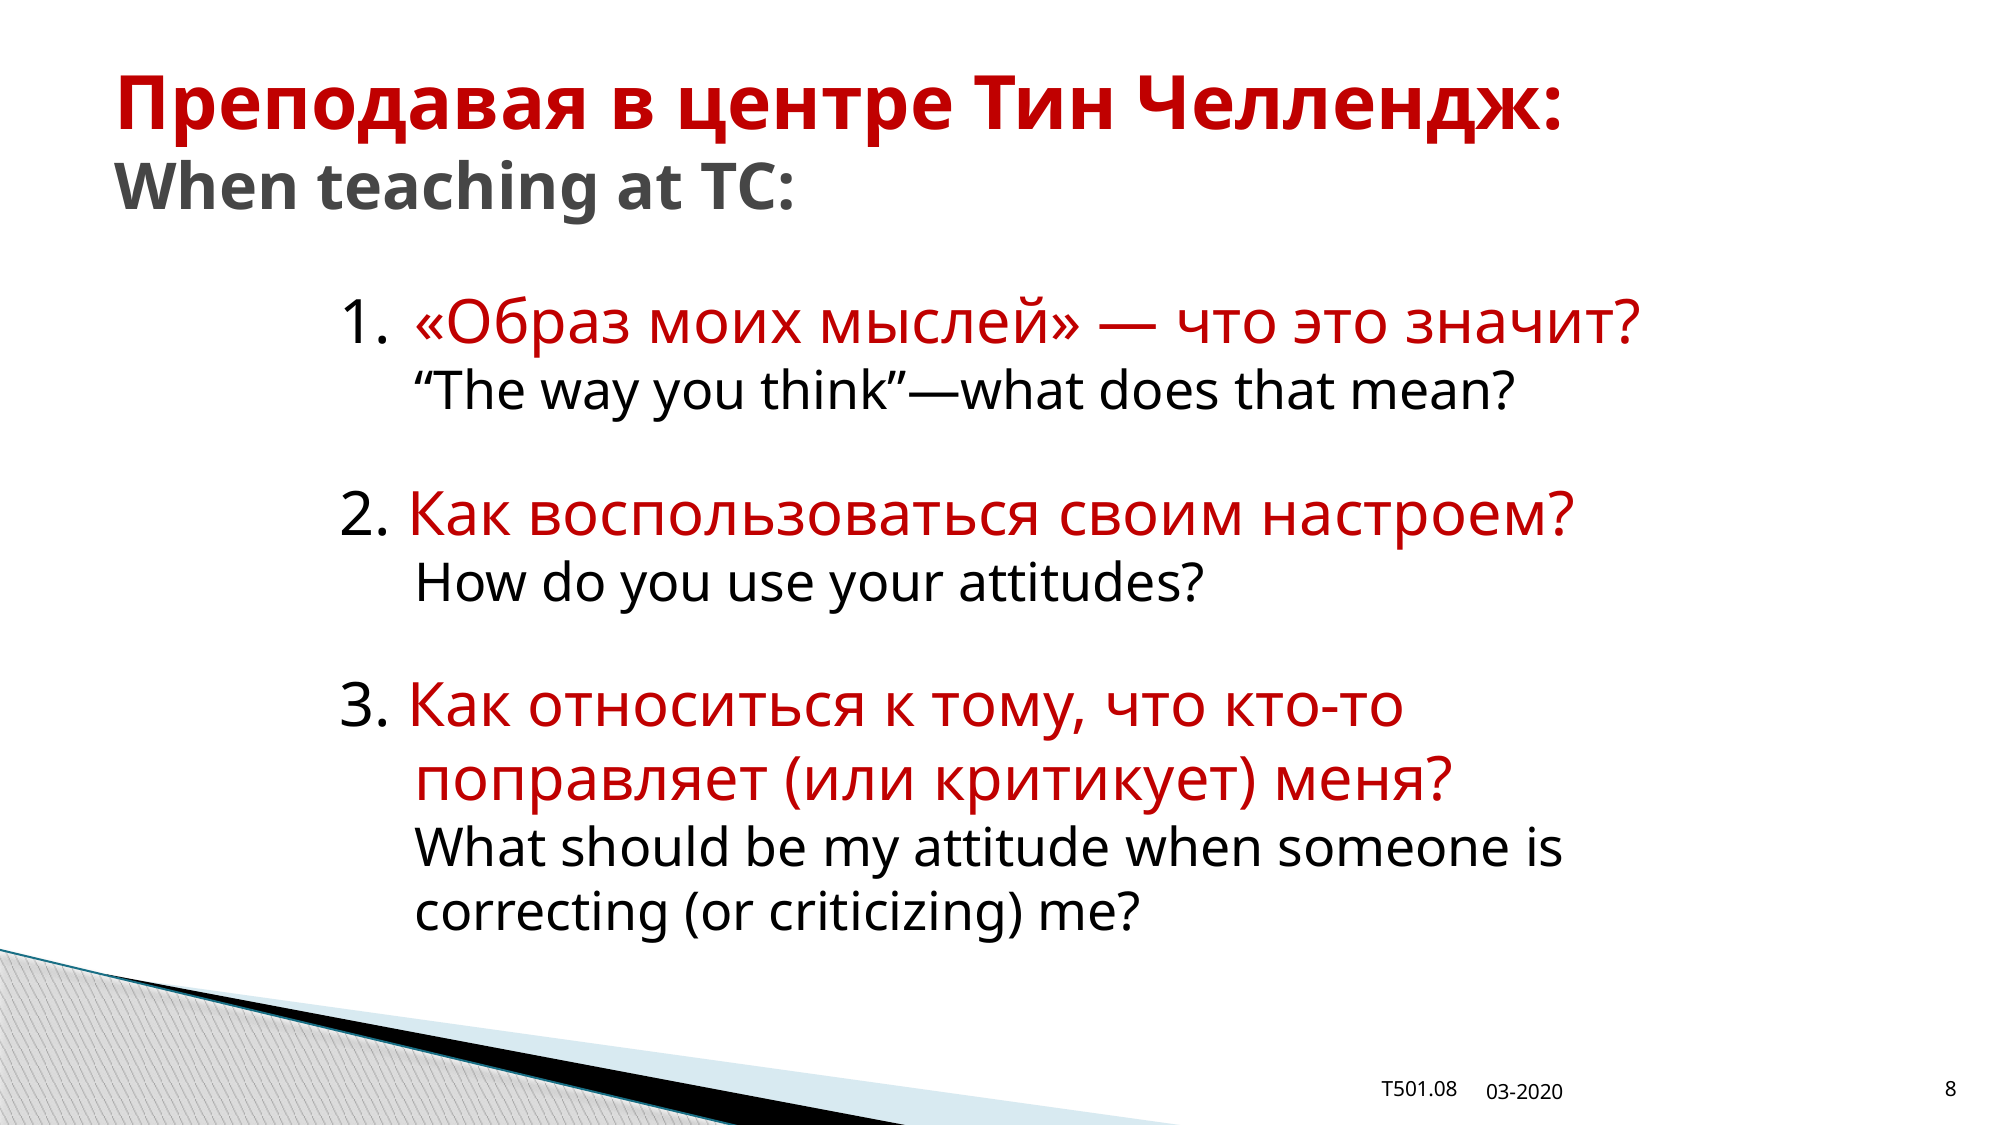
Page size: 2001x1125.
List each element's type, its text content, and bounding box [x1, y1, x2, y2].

footer T501.08 [957, 1051, 1473, 1112]
slide_number 03-2020 [1473, 1051, 1891, 1112]
title Преподавая в центре Тин Челлендж: When teaching at TC: [99, 45, 1900, 233]
list 1. «Образ моих мыслей» — что это значит? “The way you think”—what does that mean? 2. Как воспользоваться своим настроем? How do you use your attitudes? 3. Как относиться к тому, что кто-то поправляет (или критикует) меня? What should be my attitude when someone is correcting (or criticizing) me? [324, 275, 1675, 961]
slide_number 8 [1891, 1051, 1972, 1112]
